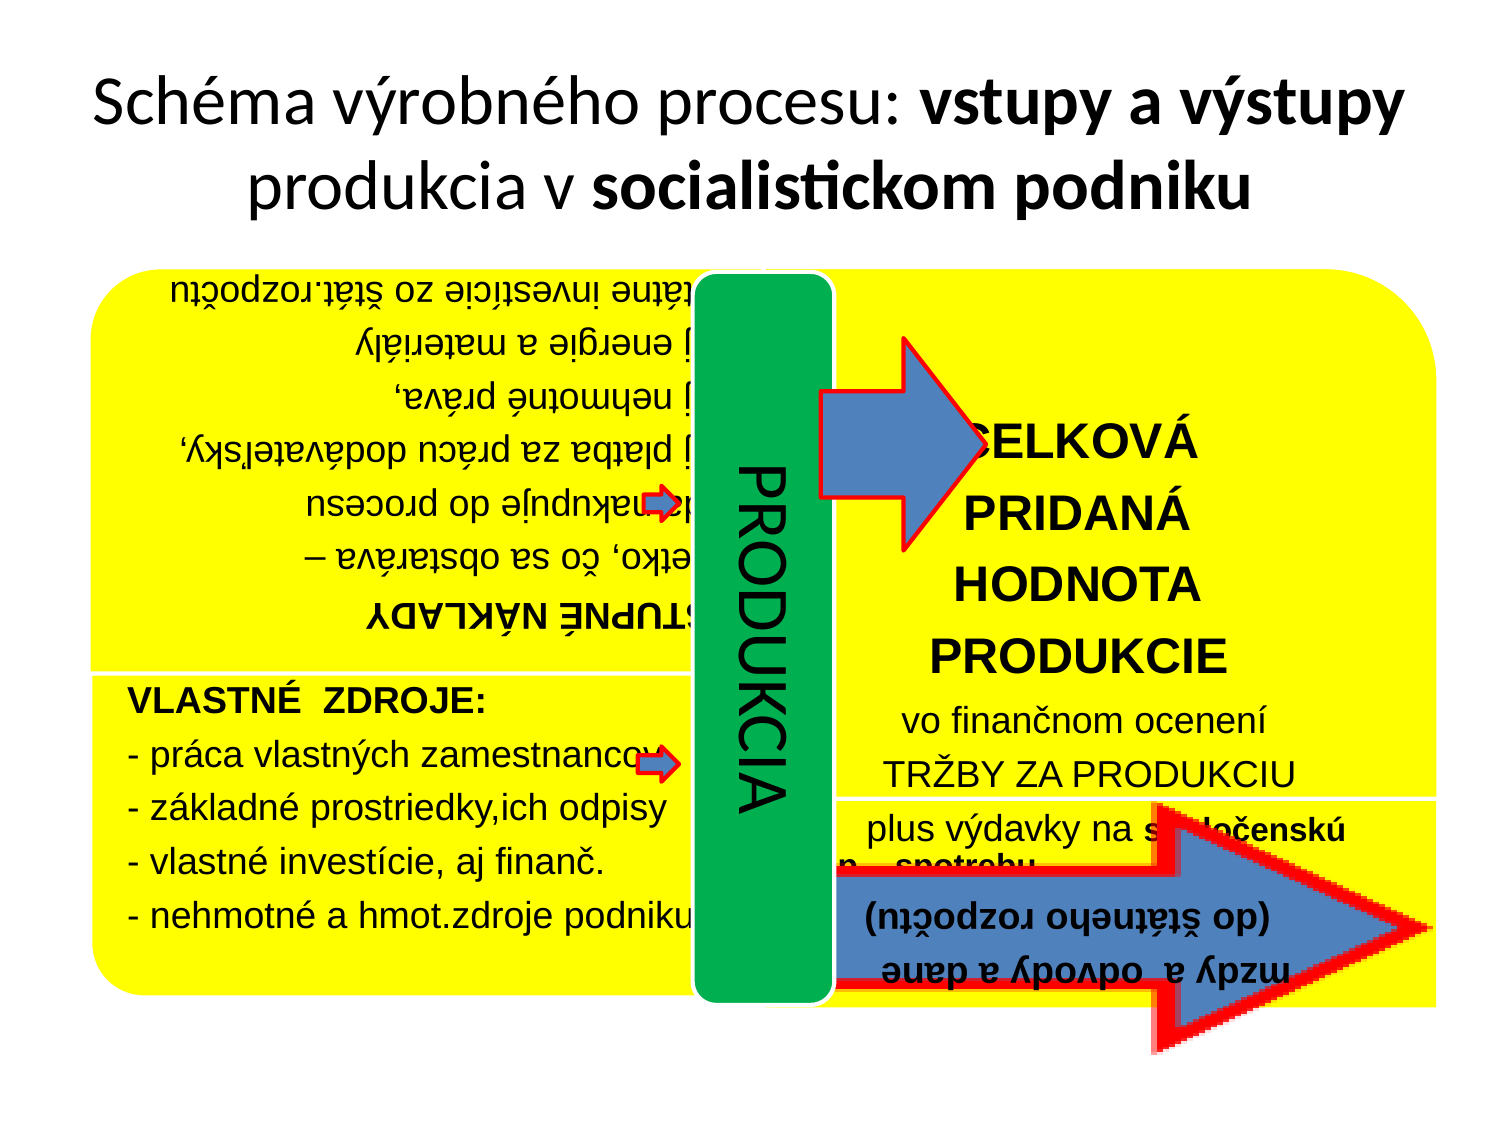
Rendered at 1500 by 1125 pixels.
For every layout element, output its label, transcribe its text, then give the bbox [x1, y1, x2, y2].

picture [766, 1010, 1436, 1055]
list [88, 266, 1439, 1010]
title Schéma výrobného procesu: vstupy a výstupy produkcia v socialistickom podniku [75, 45, 1425, 233]
